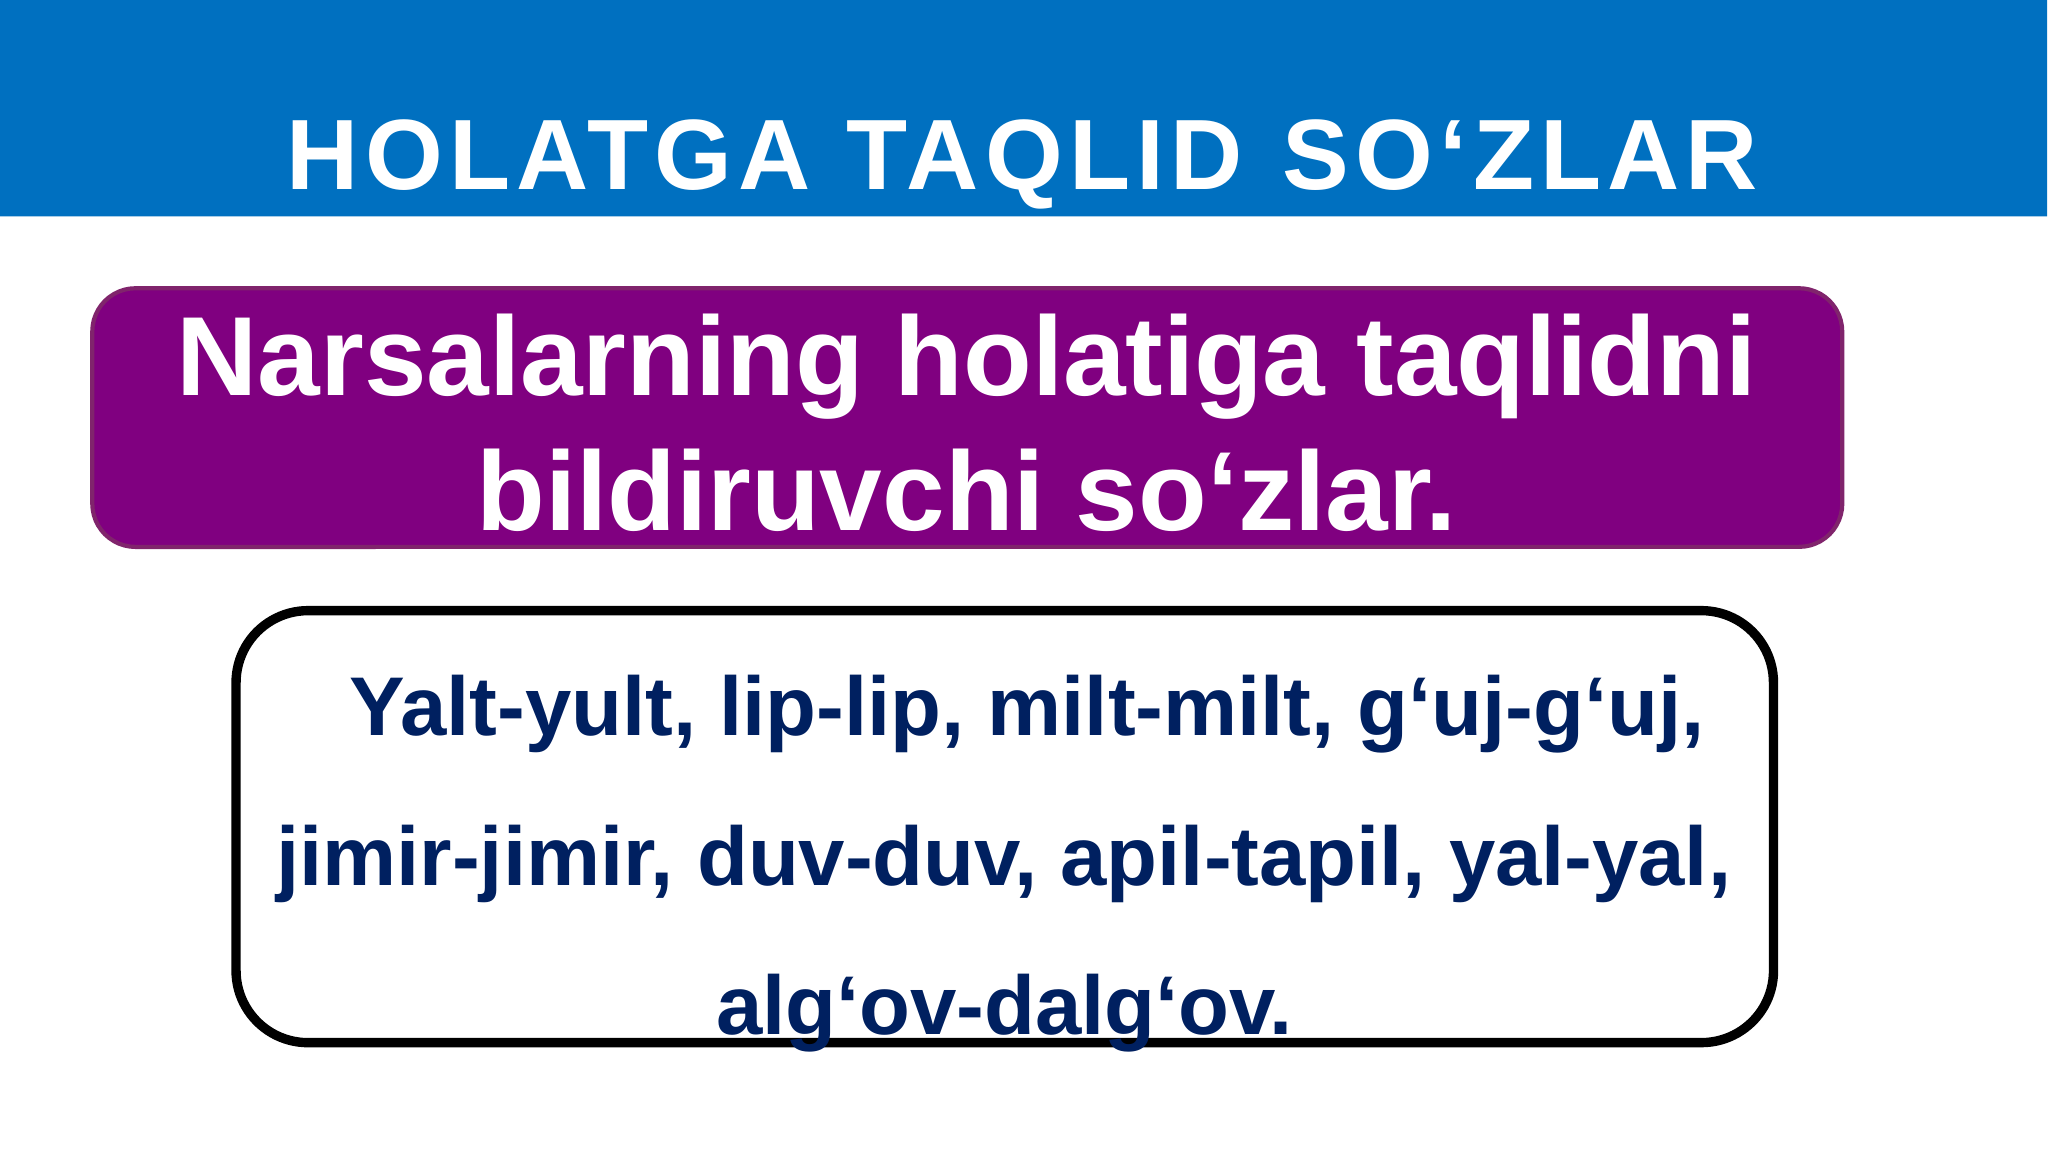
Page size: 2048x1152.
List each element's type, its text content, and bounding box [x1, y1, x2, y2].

text_box Yalt-yult, lip-lip, milt-milt, g‘uj-g‘uj, jimir-jimir, duv-duv, apil-tapil, yal-yal, alg‘ov-dalg‘ov. [236, 610, 1774, 1043]
text_box HOLATGA TAQLID SO‘ZLAR [0, 0, 2048, 217]
text_box Narsalarning holatiga taqlidni bildiruvchi so‘zlar. [90, 286, 1845, 550]
